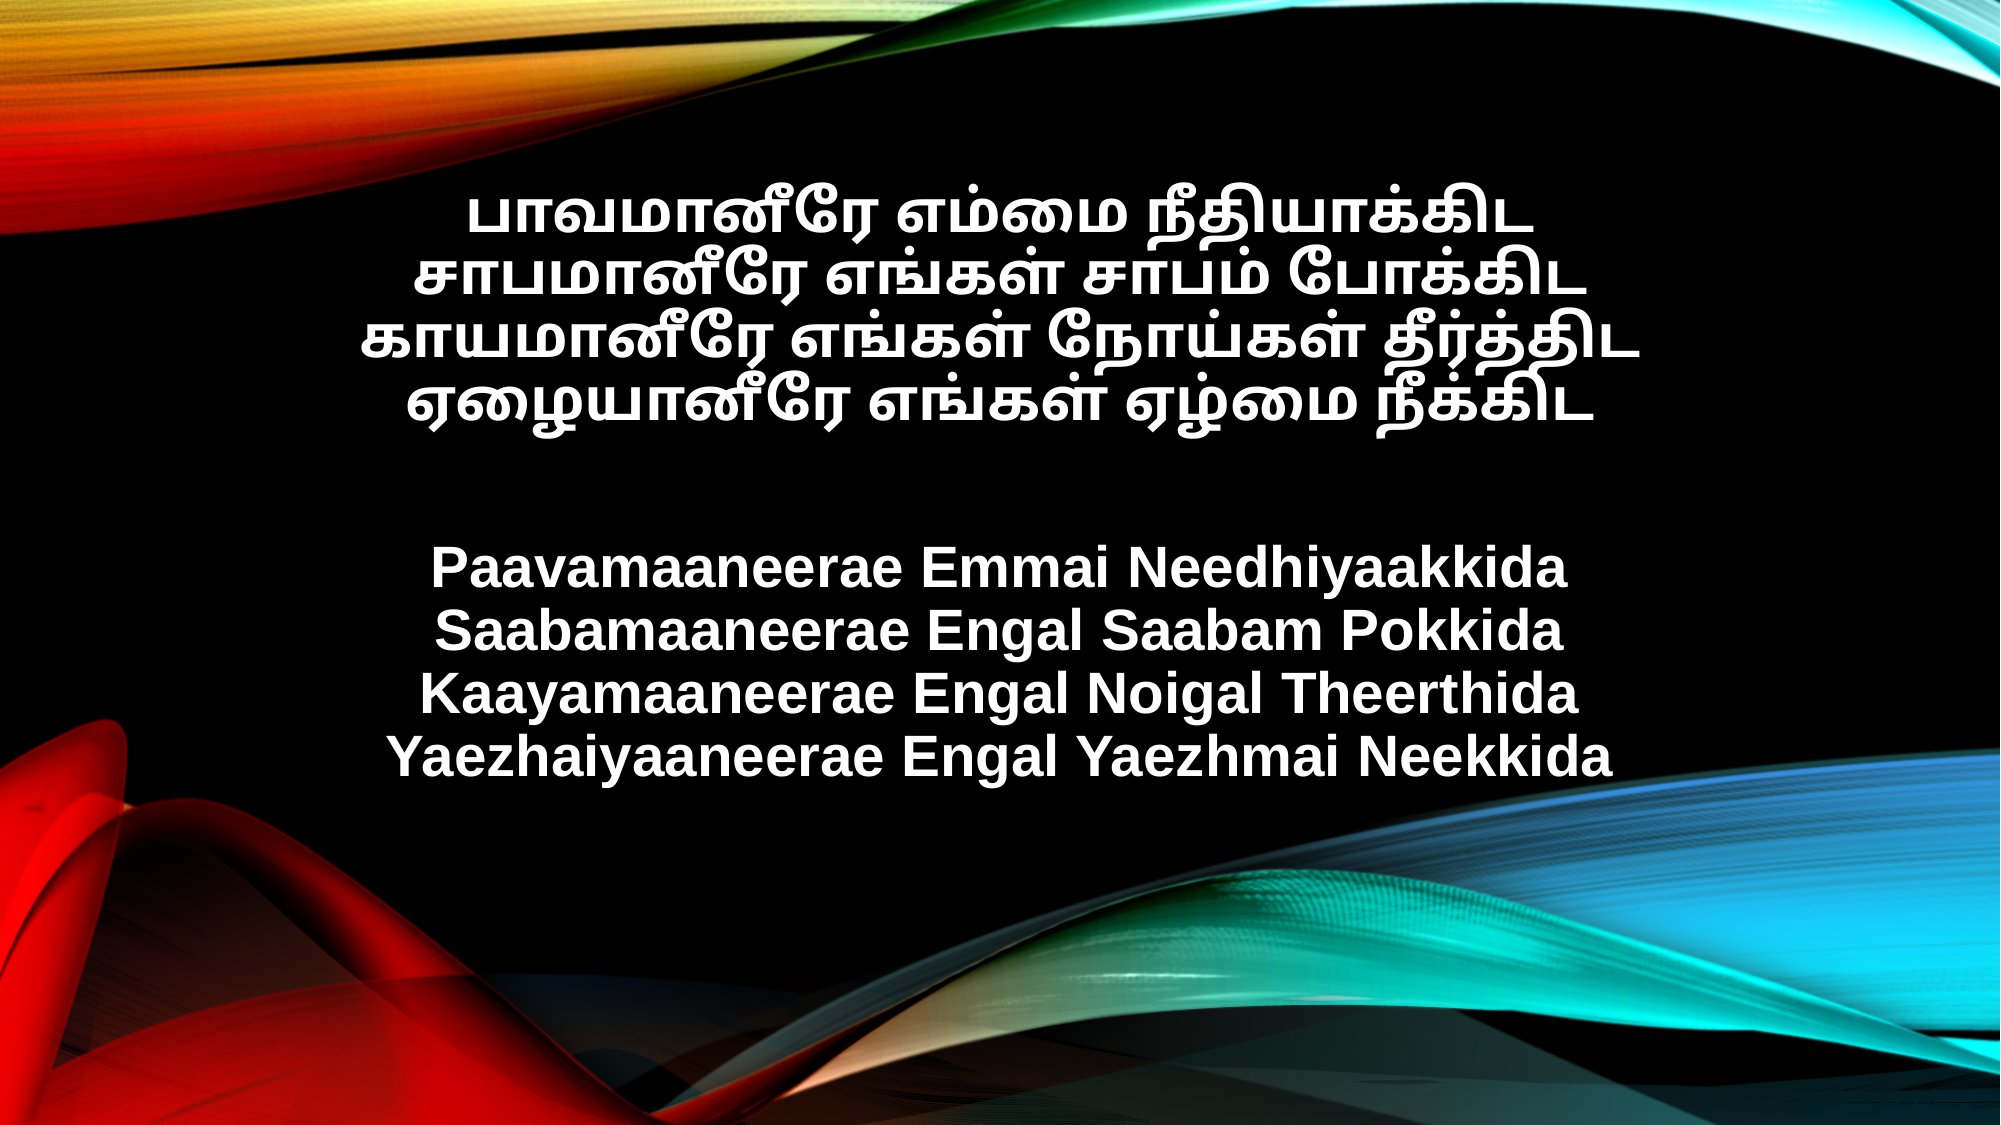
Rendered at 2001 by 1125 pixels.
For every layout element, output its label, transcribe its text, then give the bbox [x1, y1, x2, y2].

subtitle பாவமானீரே எம்மை நீதியாக்கிட சாபமானீரே எங்கள் சாபம் போக்கிட காயமானீரே எங்கள் நோய்கள் தீர்த்திட ஏழையானீரே எங்கள் ஏழ்மை நீக்கிட Paavamaaneerae Emmai Needhiyaakkida Saabamaaneerae Engal Saabam Pokkida Kaayamaaneerae Engal Noigal Theerthida Yaezhaiyaaneerae Engal Yaezhmai Neekkida [0, 0, 2000, 1125]
